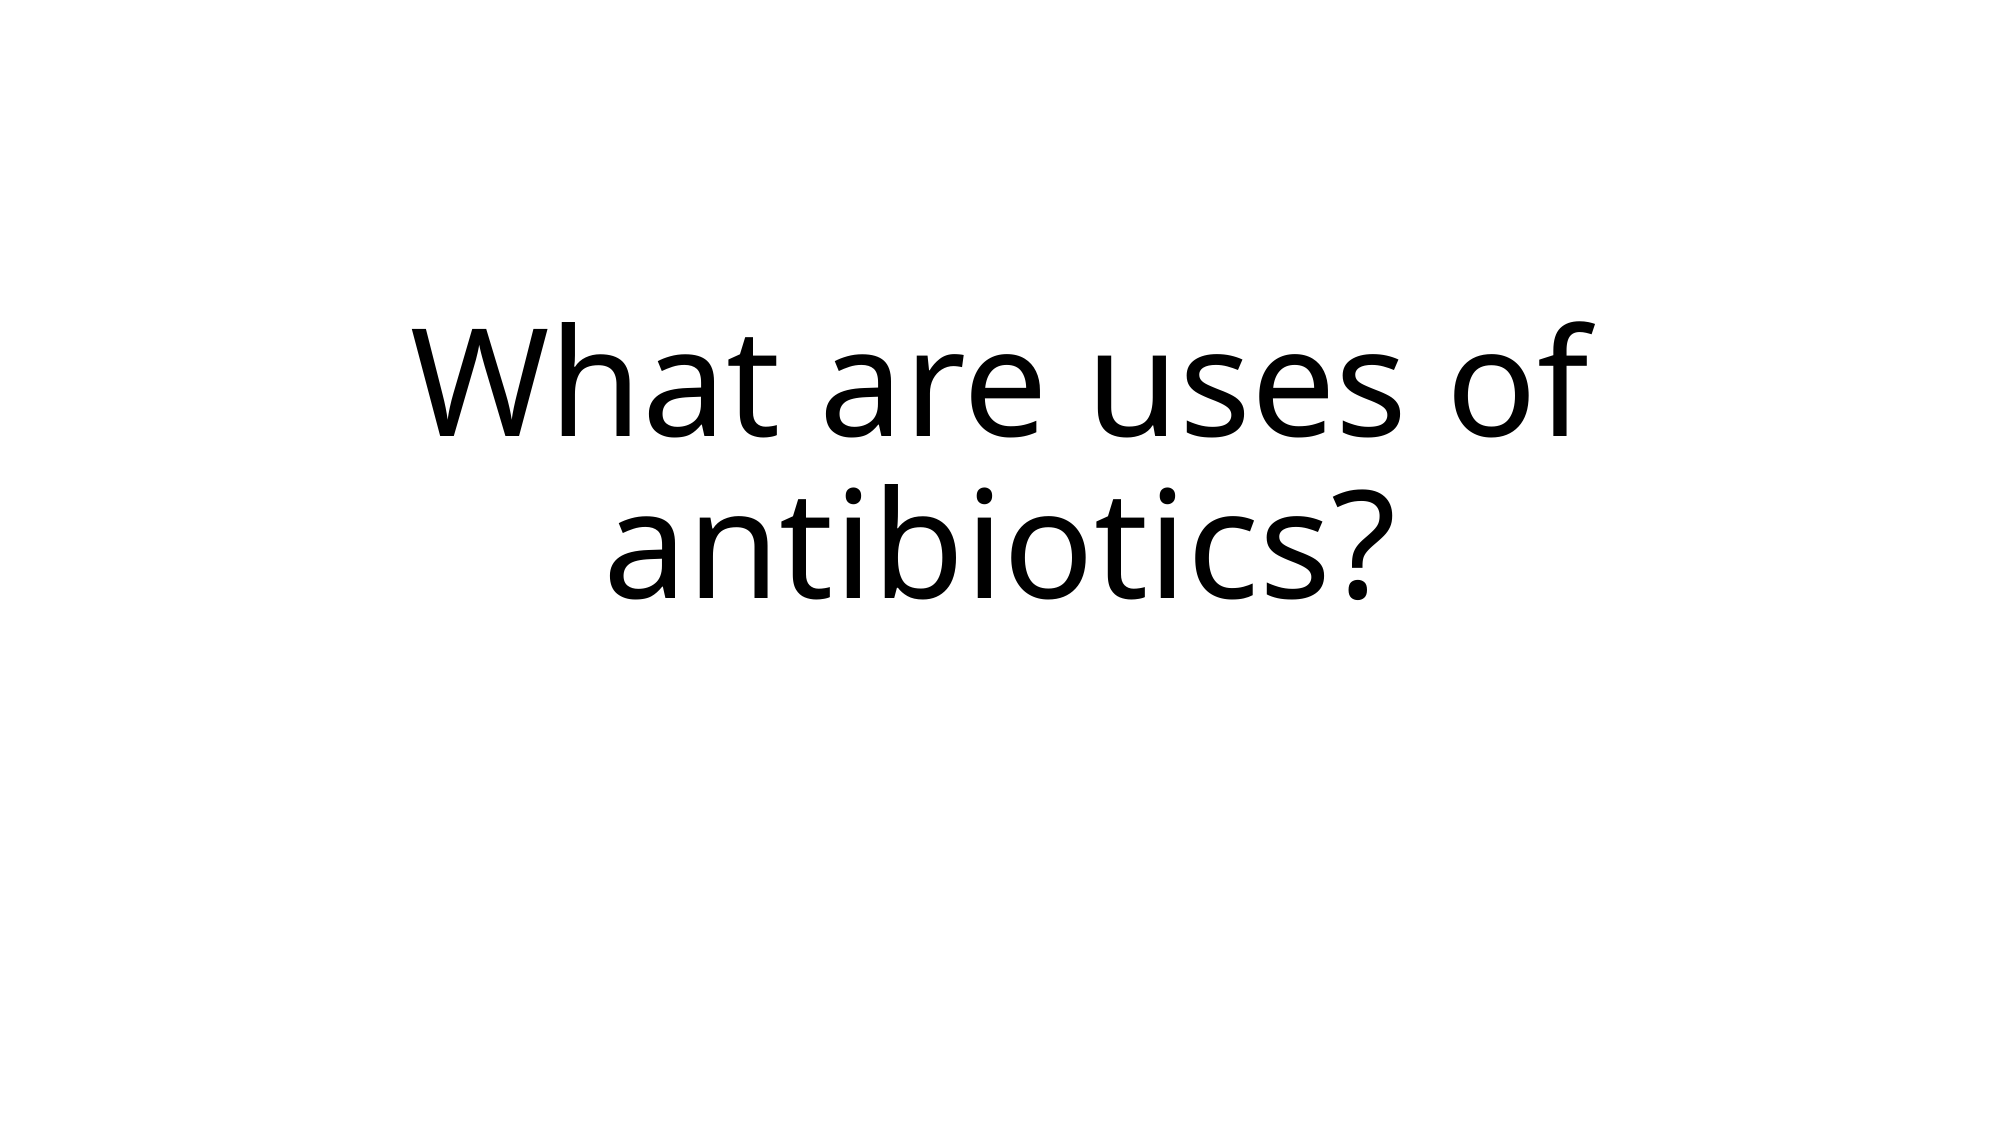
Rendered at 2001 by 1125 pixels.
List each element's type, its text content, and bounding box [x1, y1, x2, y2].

list What are uses of antibiotics? [137, 299, 1863, 1014]
